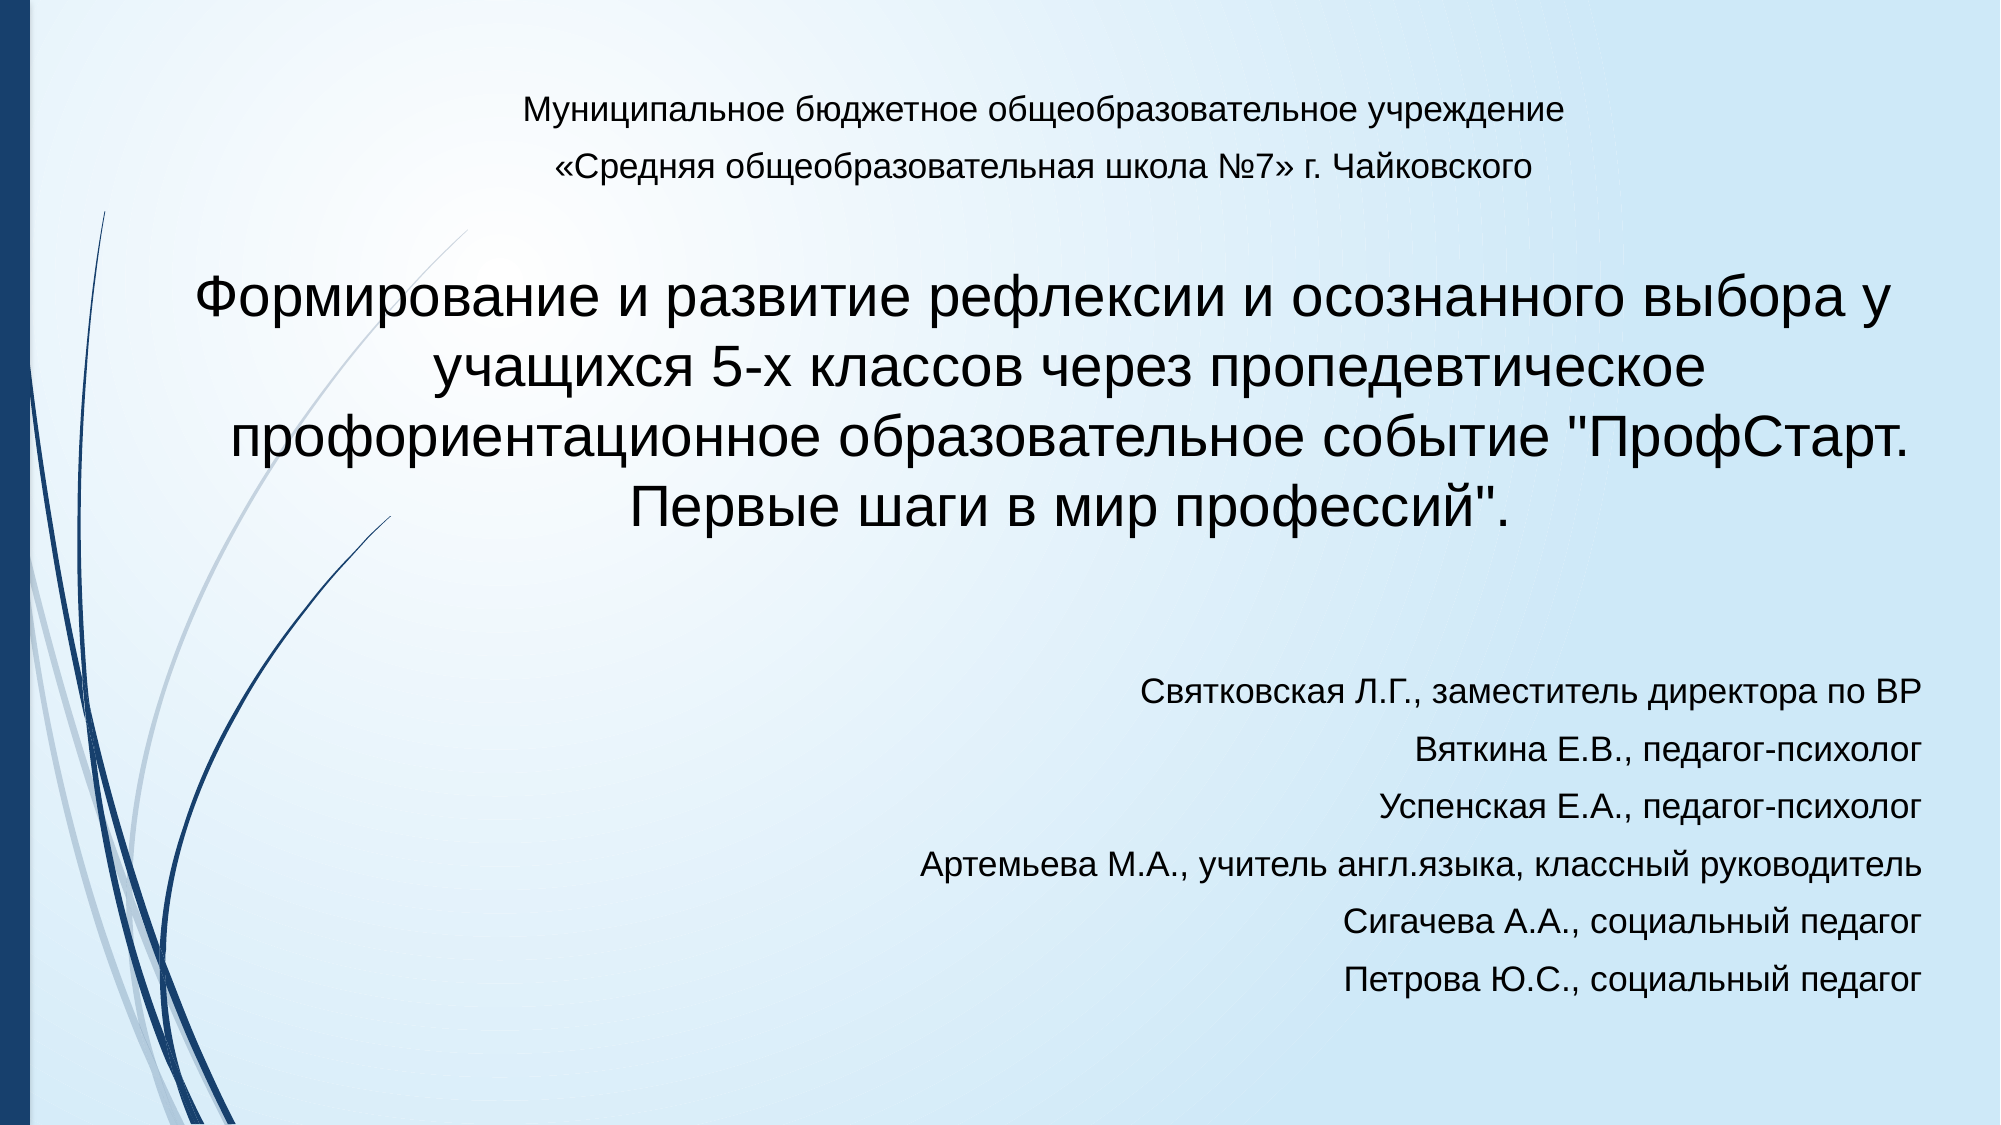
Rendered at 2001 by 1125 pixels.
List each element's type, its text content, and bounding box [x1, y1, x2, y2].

subtitle Муниципальное бюджетное общеобразовательное учреждение «Средняя общеобразовательная школа №7» г. Чайковского Формирование и развитие рефлексии и осознанного выбора у учащихся 5-х классов через пропедевтическое профориентационное образовательное событие "ПрофСтарт. Первые шаги в мир профессий". Святковская Л.Г., заместитель директора по ВР Вяткина Е.В., педагог-психолог Успенская Е.А., педагог-психолог Артемьева М.А., учитель англ.языка, классный руководитель Сигачева А.А., социальный педагог Петрова Ю.С., социальный педагог [165, 34, 1923, 1107]
